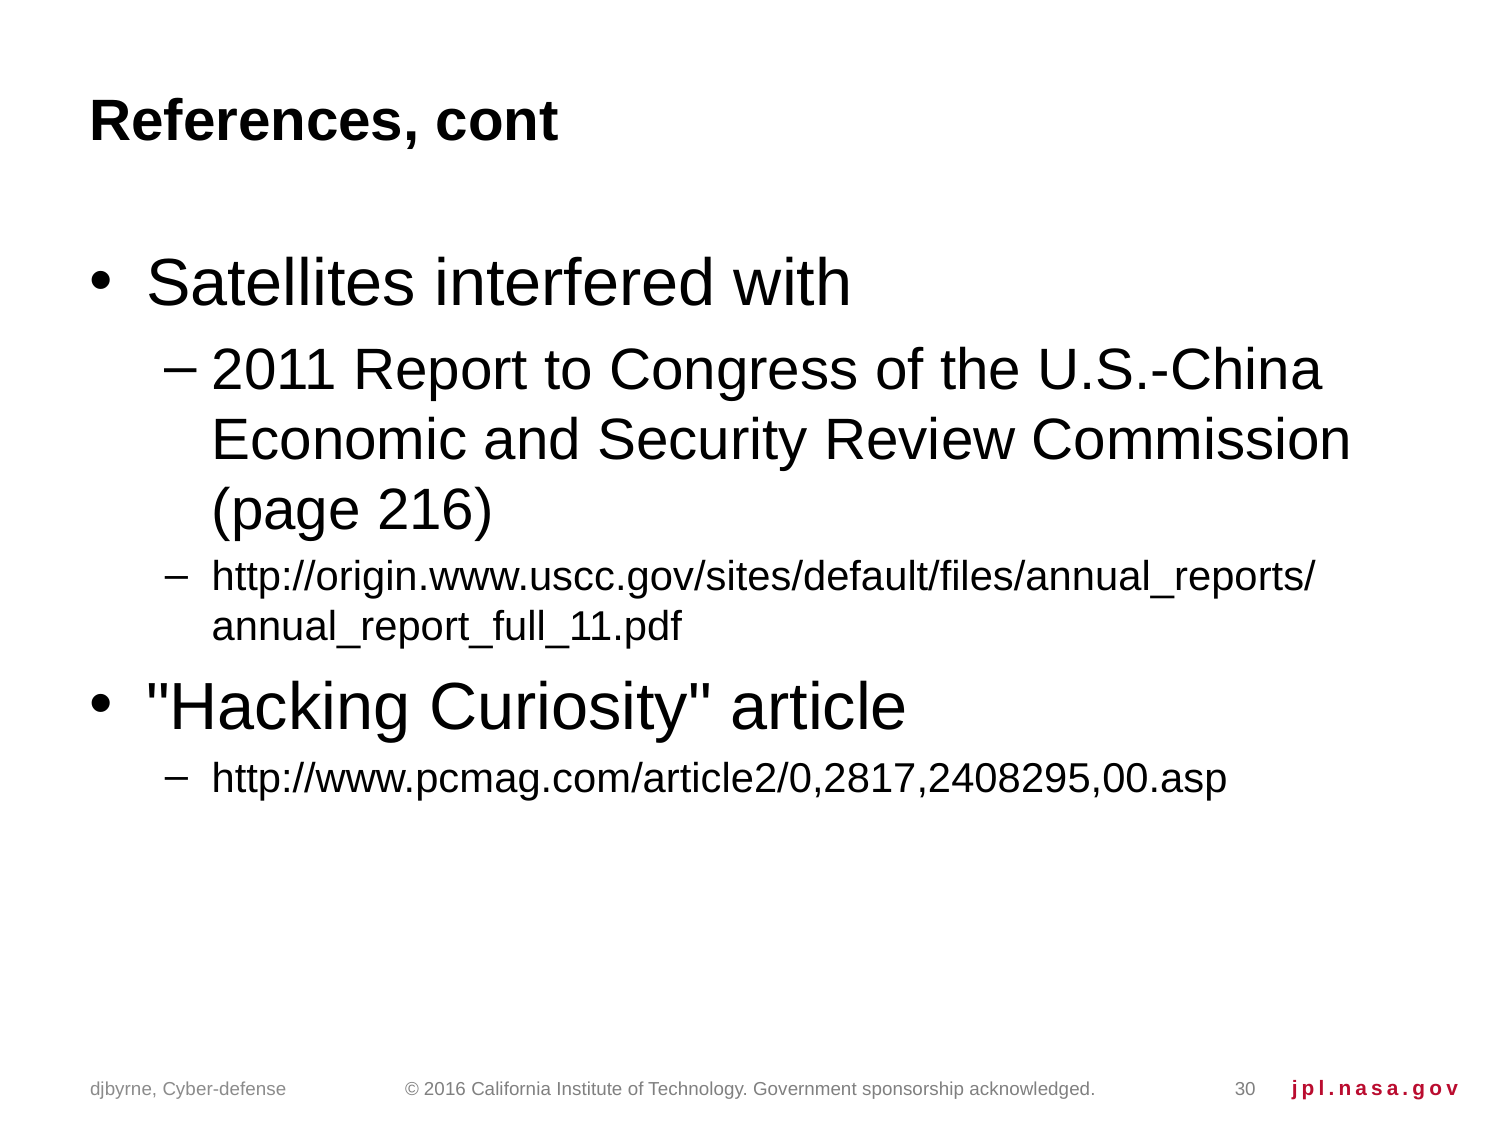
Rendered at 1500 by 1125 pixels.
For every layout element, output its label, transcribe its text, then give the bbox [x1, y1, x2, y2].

list Satellites interfered with 2011 Report to Congress of the U.S.-China Economic and Security Review Commission (page 216) http://origin.www.uscc.gov/sites/default/files/annual_reports/annual_report_full_11.pdf "Hacking Curiosity" article http://www.pcmag.com/article2/0,2817,2408295,00.asp [75, 231, 1429, 1033]
slide_number 30 [1172, 1057, 1271, 1118]
footer © 2016 California Institute of Technology. Government sponsorship acknowledged. [349, 1057, 1151, 1118]
title References, cont [74, 74, 1425, 146]
slide_number djbyrne, Cyber-defense [75, 1057, 330, 1118]
